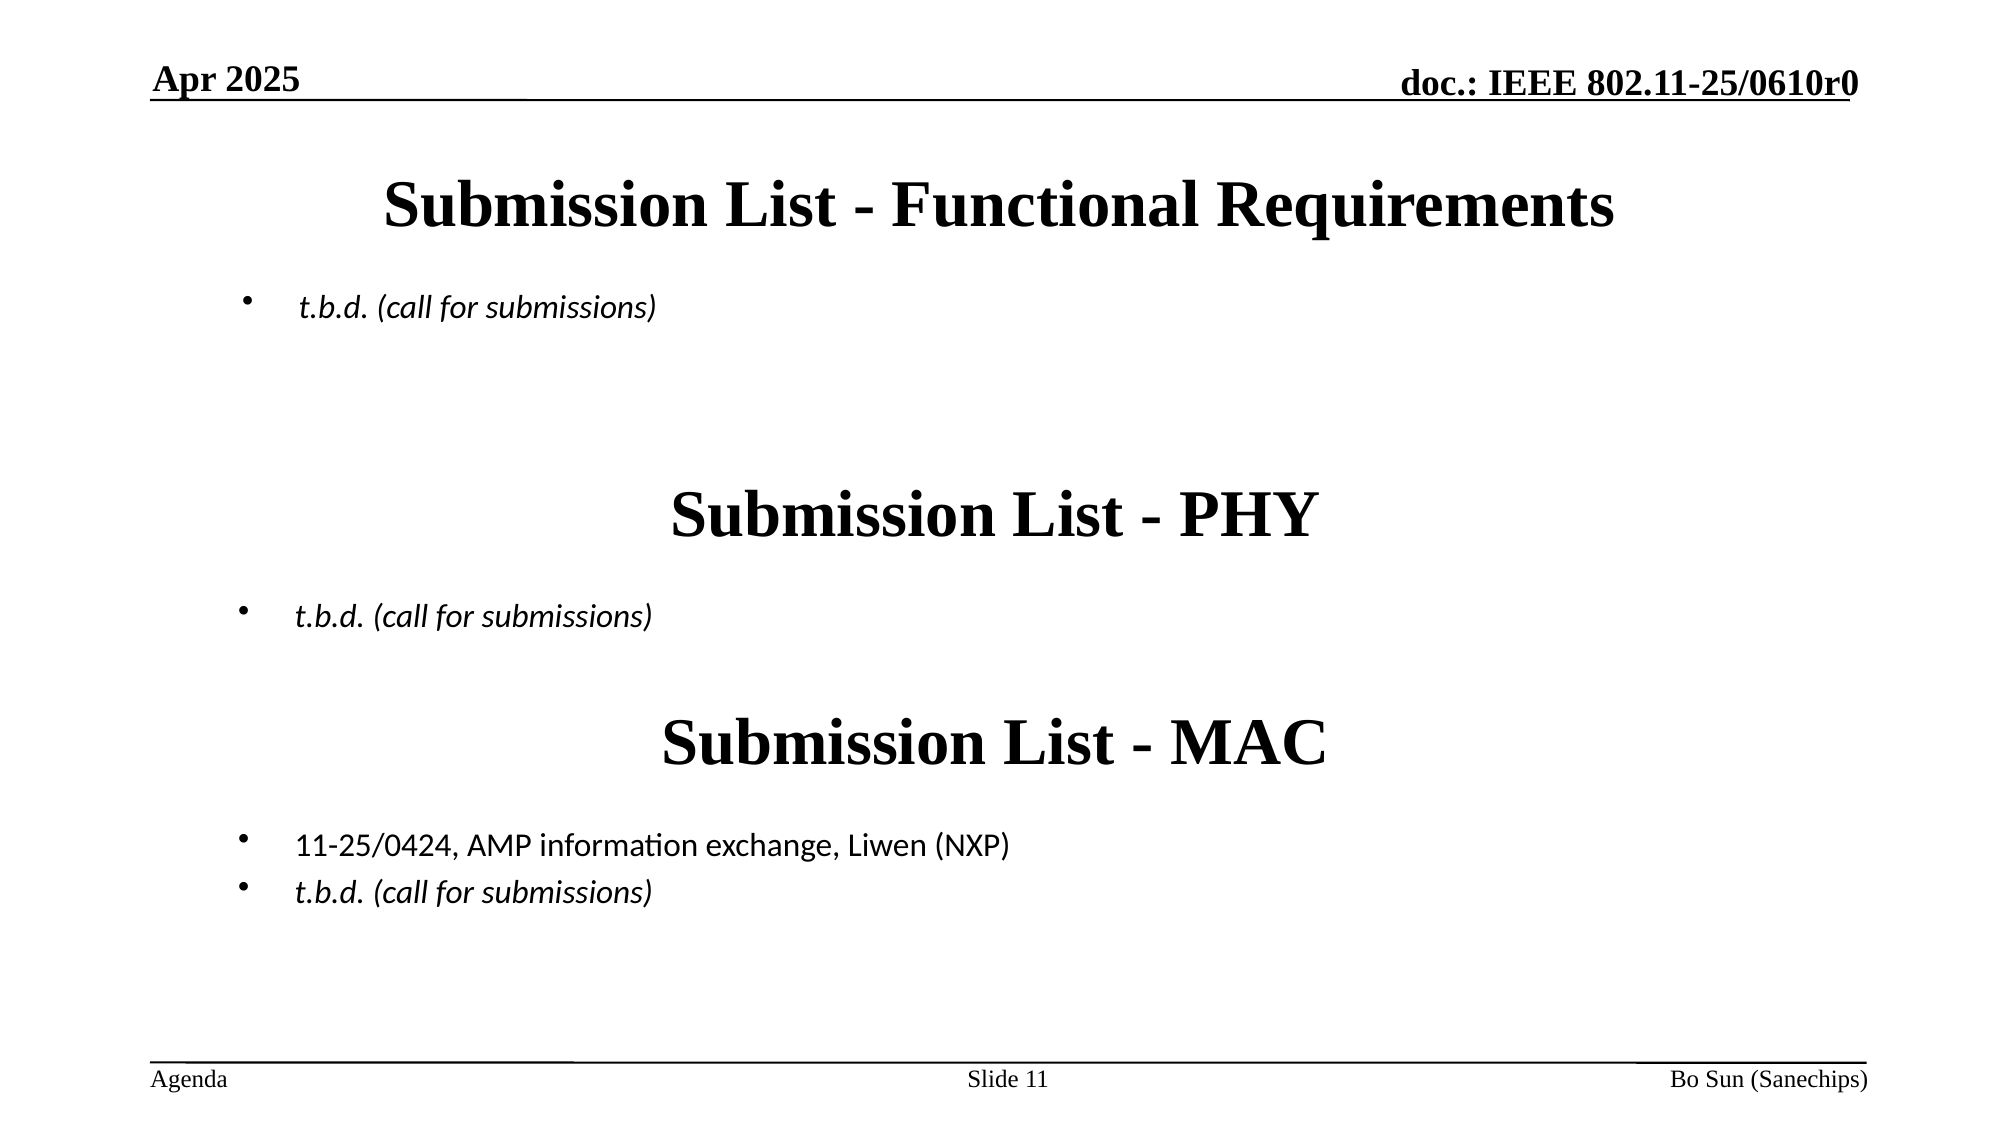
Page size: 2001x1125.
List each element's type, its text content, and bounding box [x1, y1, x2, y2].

text_box Submission List - PHY [145, 422, 1846, 598]
slide_number Slide [949, 1061, 1067, 1123]
footer Bo Sun (Sanechips) [1171, 1061, 1869, 1093]
text_box Submission List - MAC [145, 650, 1846, 825]
text_box t.b.d. (call for submissions) [148, 587, 1824, 650]
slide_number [152, 54, 563, 100]
text_box t.b.d. (call for submissions) [152, 277, 1828, 417]
text_box Submission List - Functional Requirements [149, 112, 1850, 288]
text_box 11-25/0424, AMP information exchange, Liwen (NXP) t.b.d. (call for submissions) [148, 815, 1824, 1013]
